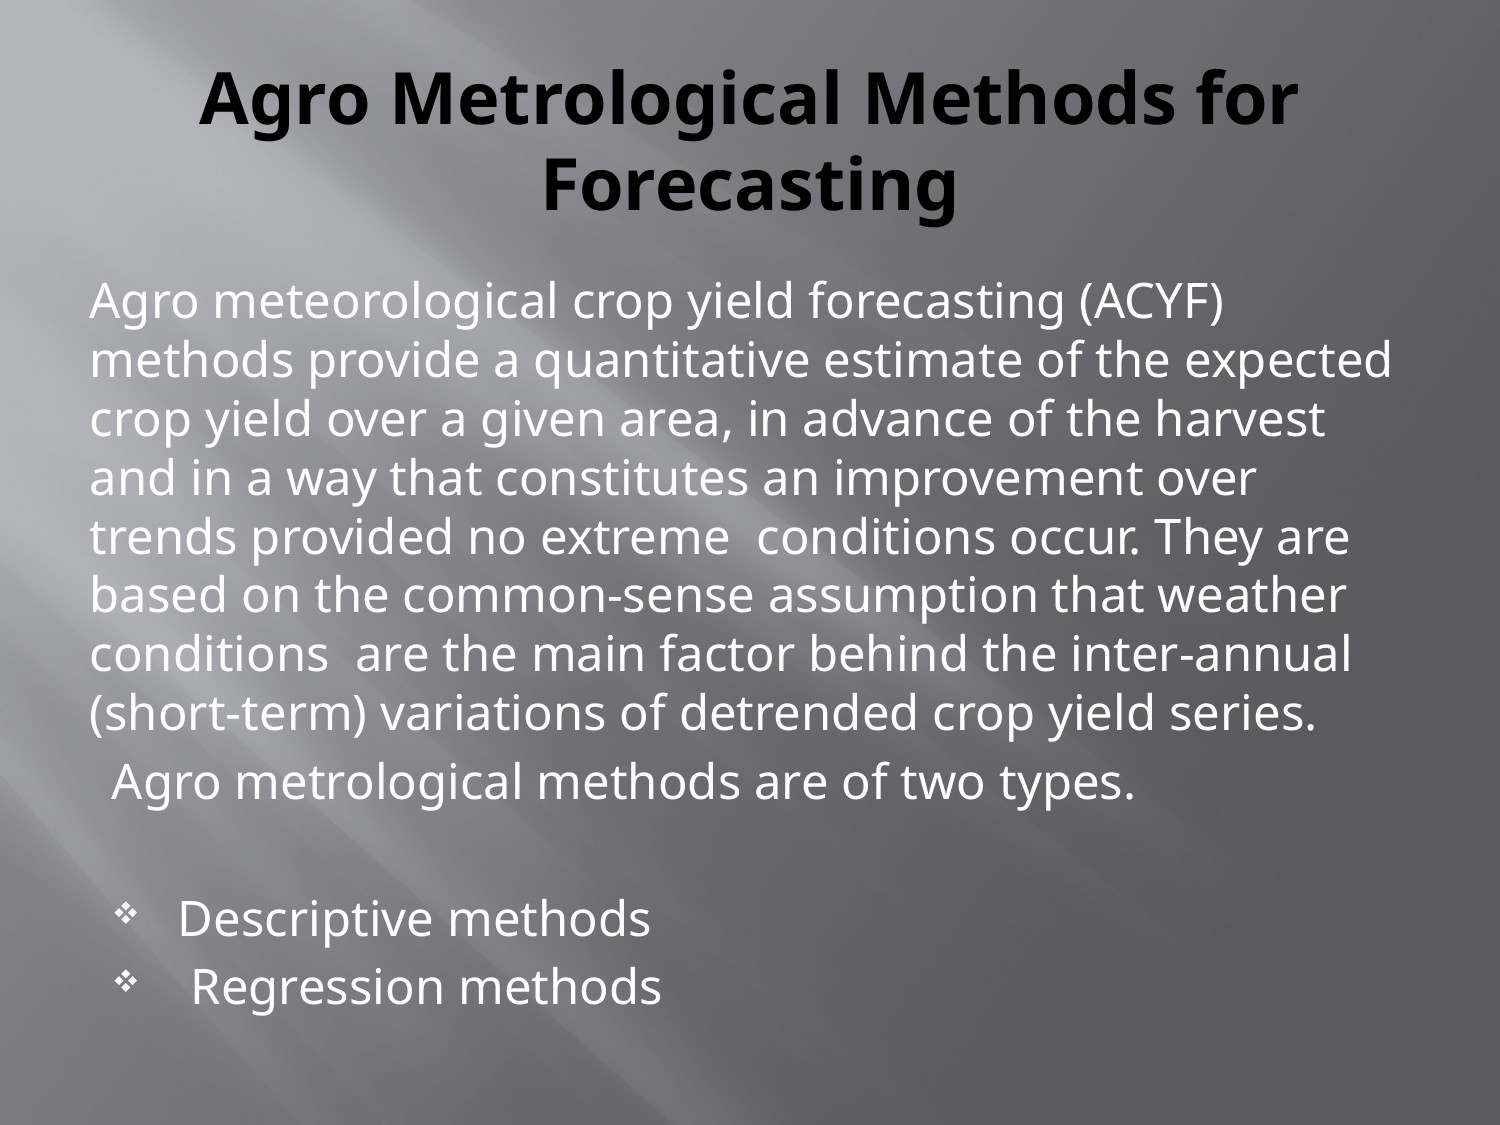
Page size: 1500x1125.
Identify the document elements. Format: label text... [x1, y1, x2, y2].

title Agro Metrological Methods for Forecasting [75, 45, 1425, 233]
list Agro meteorological crop yield forecasting (ACYF) methods provide a quantitative estimate of the expected crop yield over a given area, in advance of the harvest and in a way that constitutes an improvement over trends provided no extreme conditions occur. They are based on the common-sense assumption that weather conditions are the main factor behind the inter-annual (short-term) variations of detrended crop yield series. Agro metrological methods are of two types. Descriptive methods Regression methods [75, 262, 1425, 1035]
